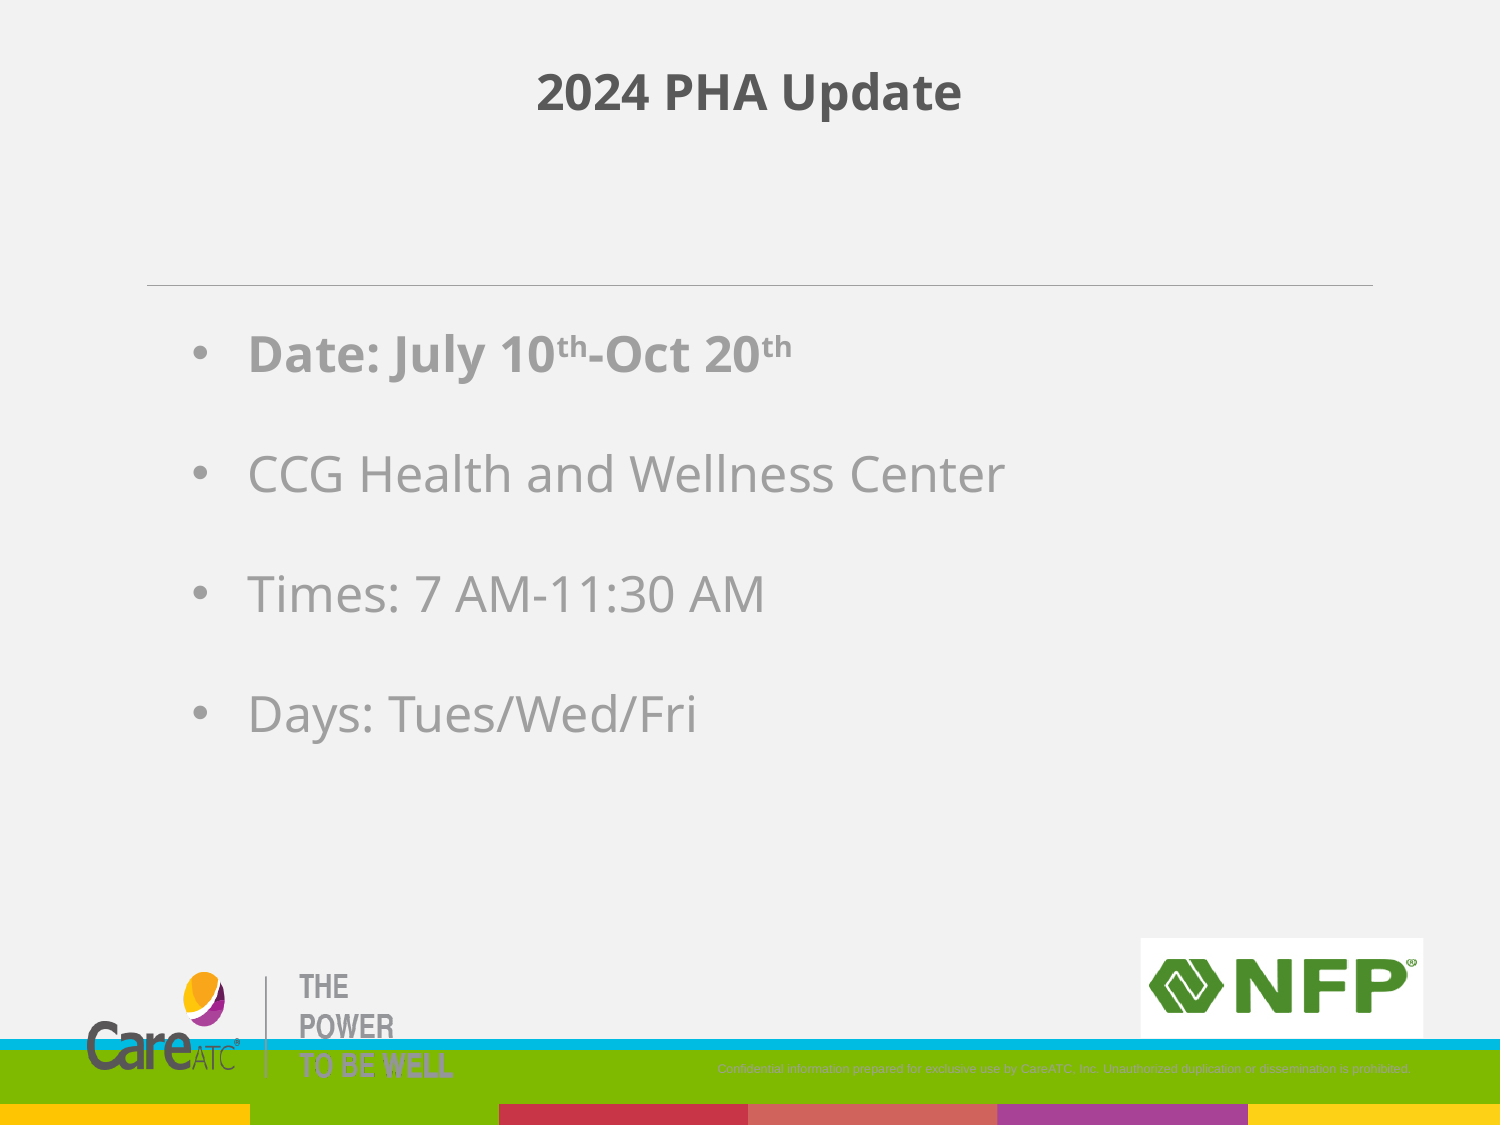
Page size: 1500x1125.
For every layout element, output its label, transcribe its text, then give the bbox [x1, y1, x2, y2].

picture [85, 959, 454, 1092]
list 2024 PHA Update [132, 60, 1368, 150]
picture [1140, 938, 1424, 1038]
text_box Date: July 10th-Oct 20th CCG Health and Wellness Center Times: 7 AM-11:30 AM Days: Tues/Wed/Fri [176, 315, 1211, 751]
